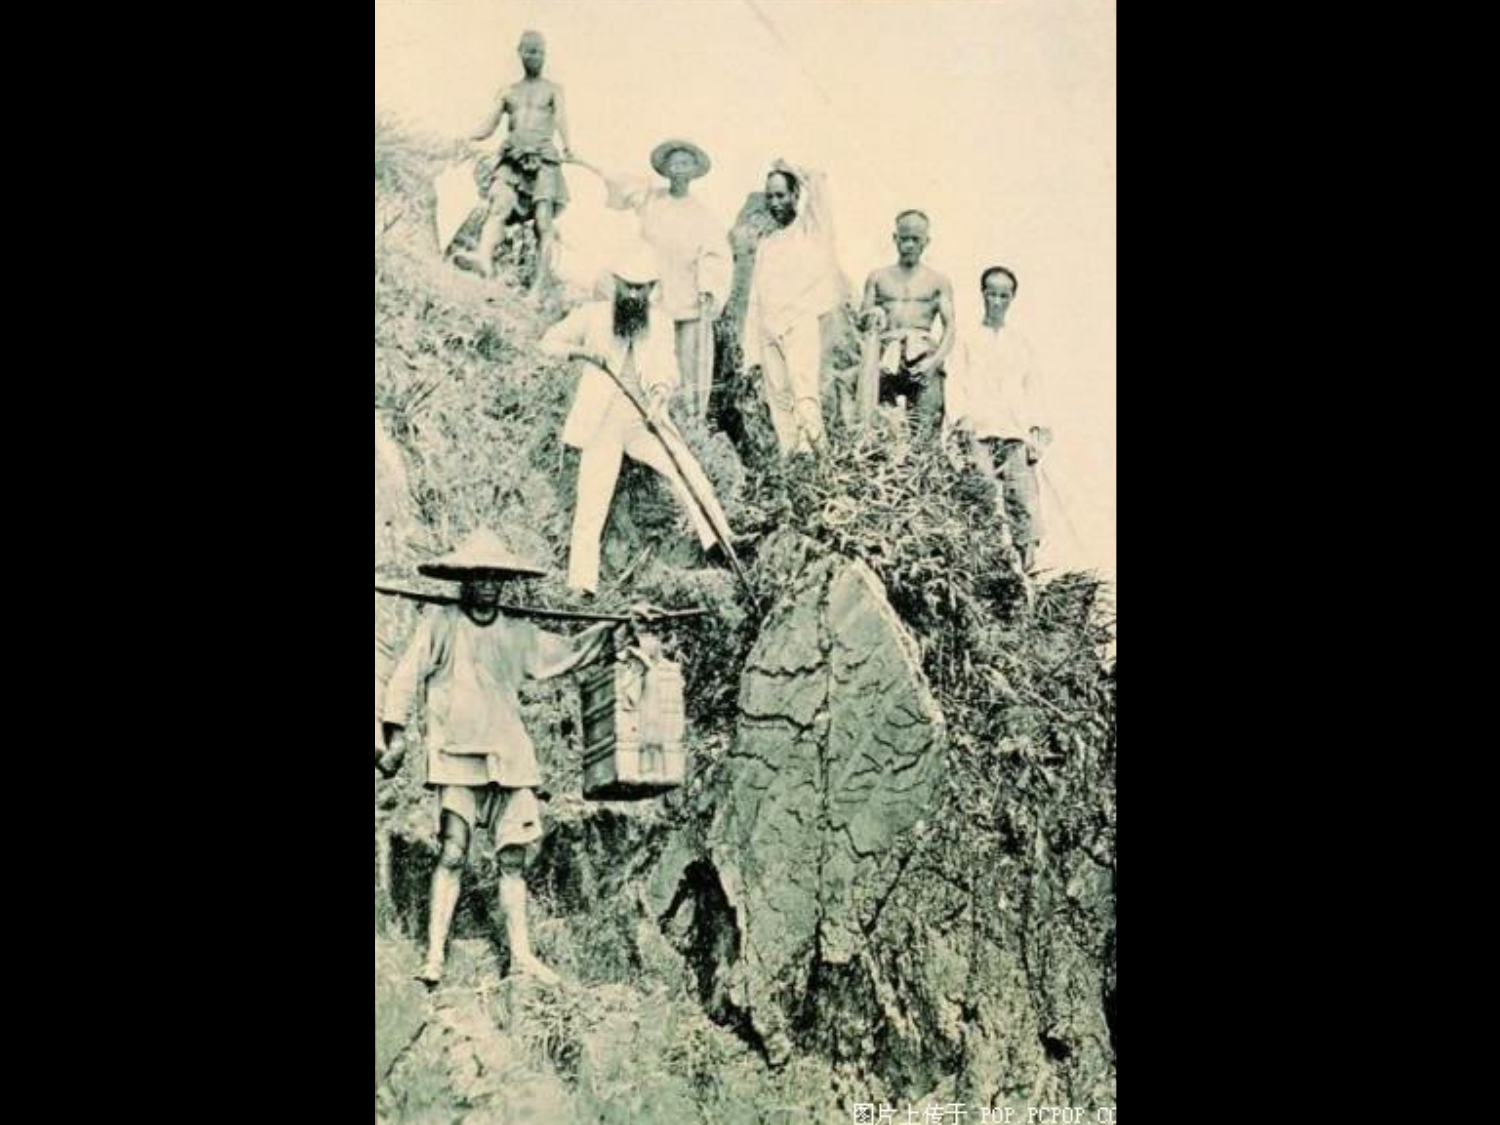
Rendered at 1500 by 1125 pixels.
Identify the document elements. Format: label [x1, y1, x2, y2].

picture [374, 0, 1117, 1125]
